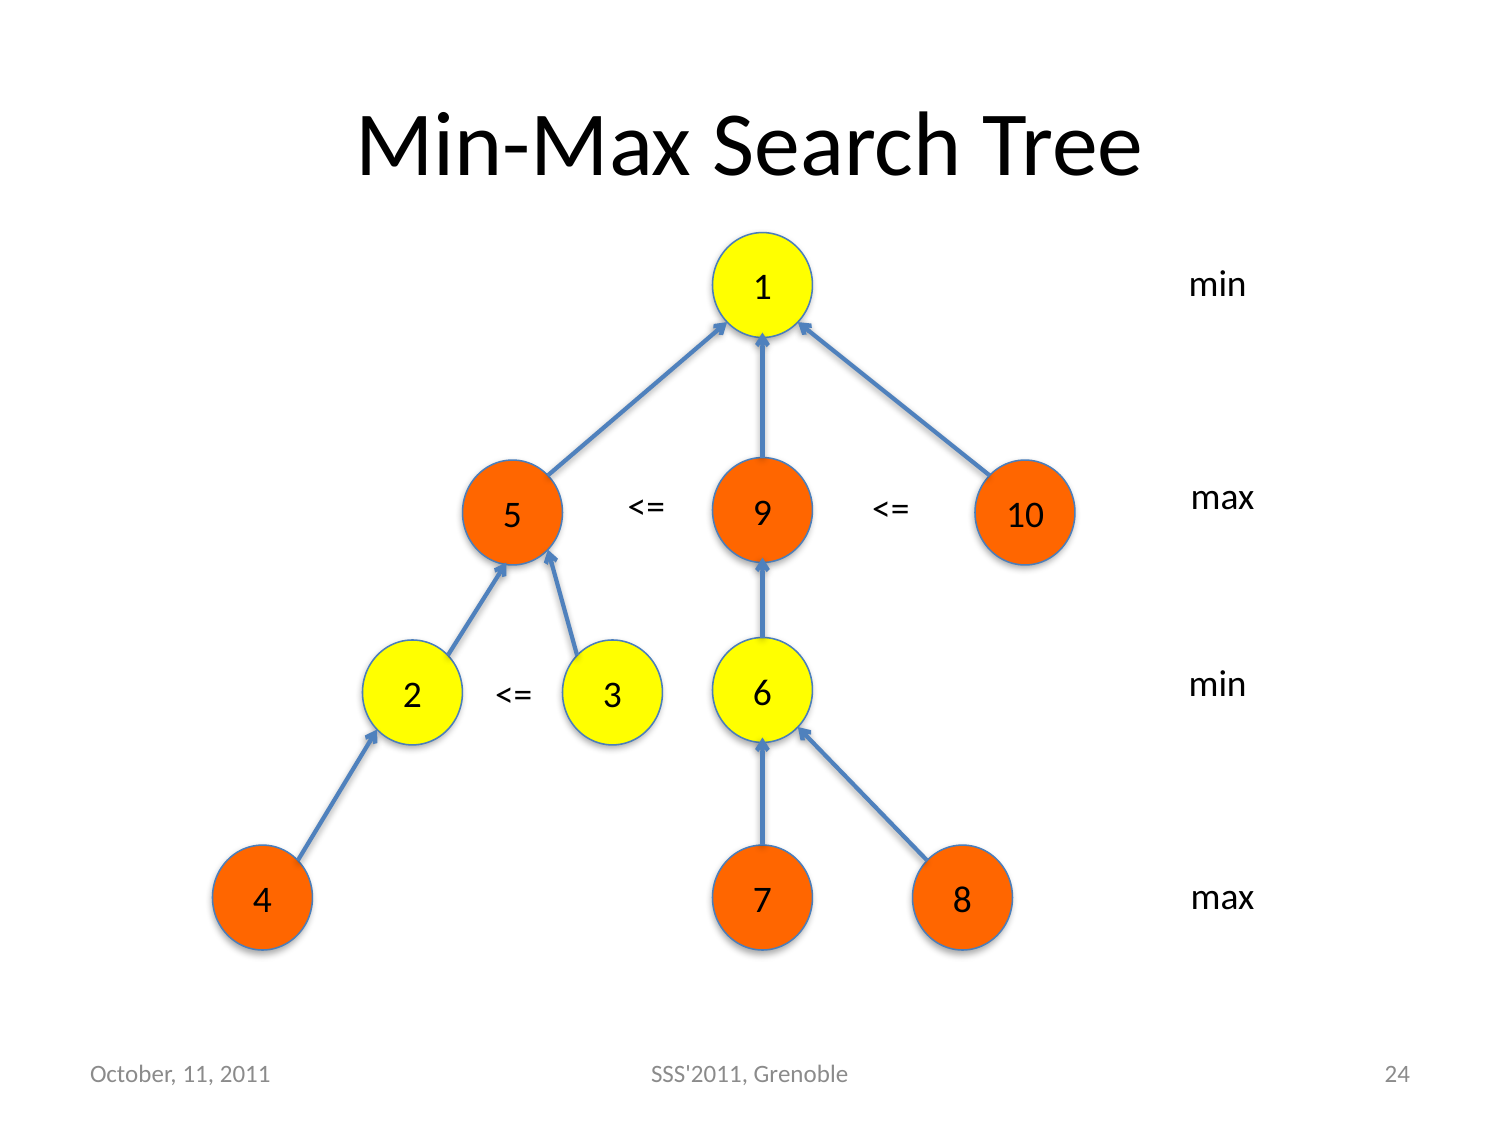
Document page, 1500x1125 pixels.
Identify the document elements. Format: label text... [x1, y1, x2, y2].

footer SSS'2011, Grenoble [512, 1042, 988, 1103]
title Min-Max Search Tree [75, 45, 1425, 233]
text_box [271, 755, 404, 835]
text_box 6 [711, 637, 814, 743]
text_box <= [857, 503, 925, 537]
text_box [795, 728, 930, 859]
text_box min [1173, 651, 1262, 712]
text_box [430, 579, 524, 639]
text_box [560, 308, 715, 489]
text_box max [1175, 464, 1270, 525]
text_box 1 [711, 231, 814, 338]
text_box 4 [211, 844, 314, 951]
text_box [816, 302, 971, 495]
text_box max [1175, 864, 1270, 925]
text_box 5 [461, 459, 564, 566]
text_box 10 [974, 459, 1076, 566]
text_box <= [612, 497, 681, 535]
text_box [509, 587, 616, 618]
text_box 2 [361, 639, 464, 746]
text_box 7 [711, 844, 814, 951]
text_box min [1173, 251, 1262, 312]
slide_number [75, 1042, 425, 1103]
text_box 8 [911, 844, 1014, 951]
text_box 3 [561, 639, 664, 746]
text_box <= [480, 662, 548, 723]
slide_number 24 [1074, 1042, 1425, 1103]
text_box 9 [711, 457, 814, 563]
